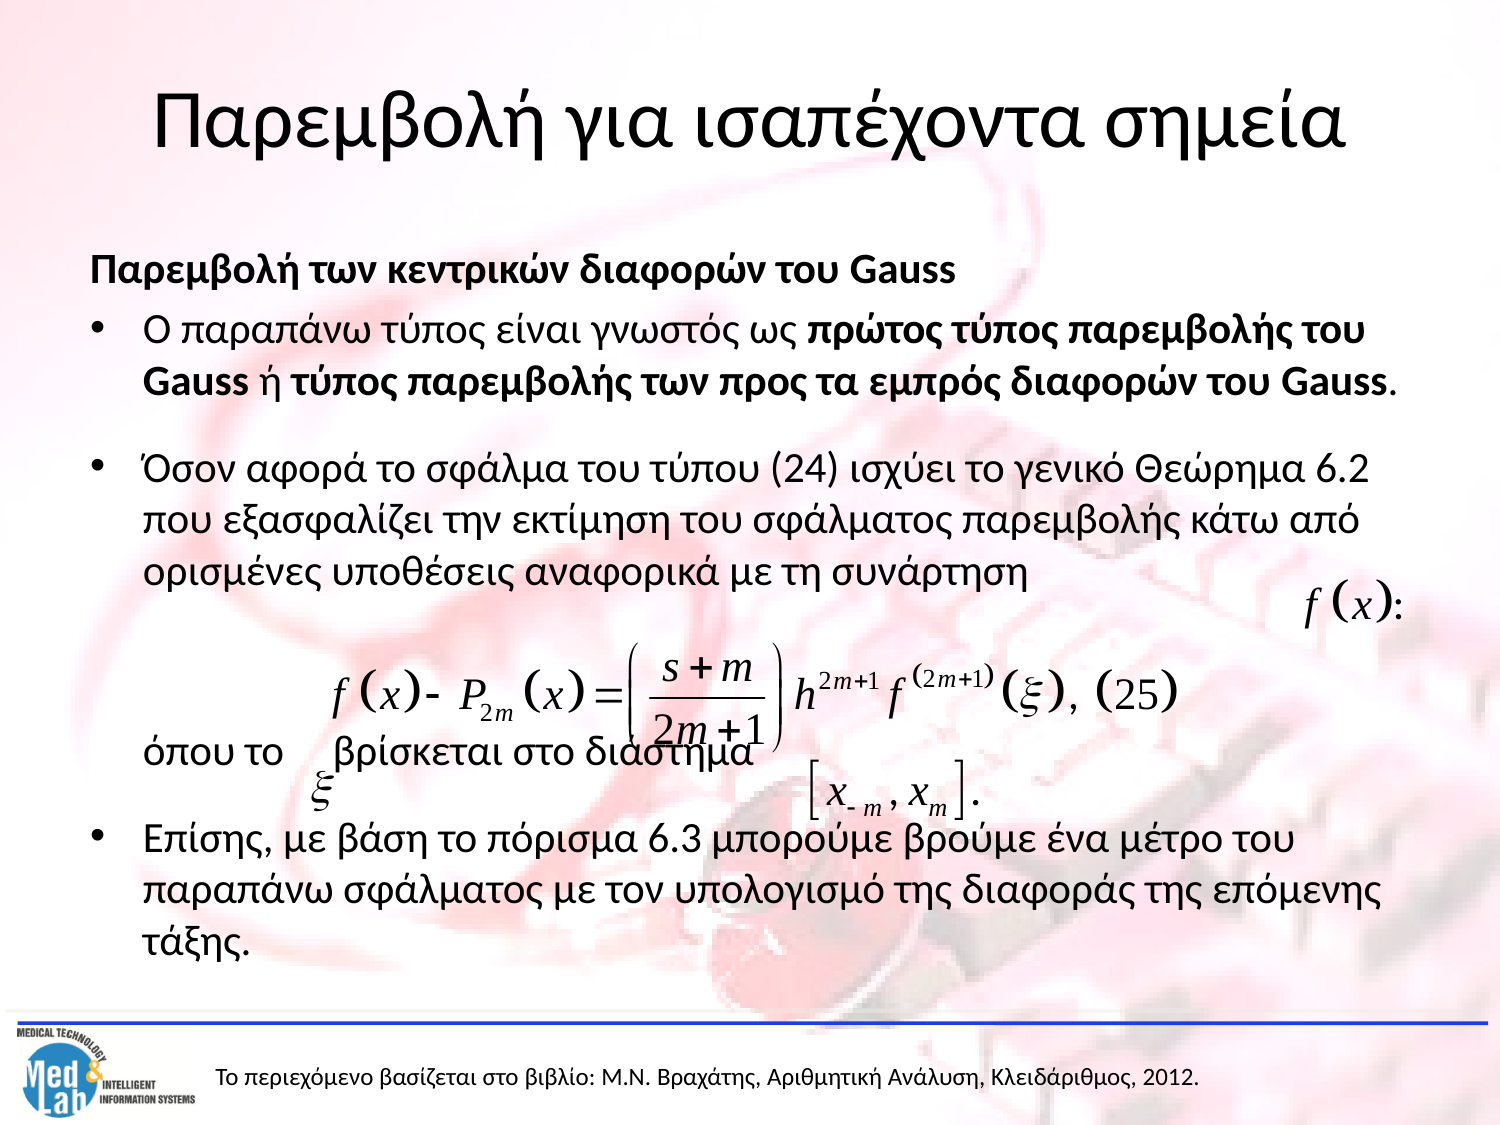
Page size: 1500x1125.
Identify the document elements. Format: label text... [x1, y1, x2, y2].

title Παρεμβολή για ισαπέχοντα σημεία [75, 20, 1425, 208]
picture [17, 1028, 195, 1118]
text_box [1288, 570, 1413, 646]
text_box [304, 761, 343, 823]
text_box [316, 634, 1184, 763]
list Παρεμβολή των κεντρικών διαφορών του Gauss Ο παραπάνω τύπος είναι γνωστός ως πρώτος τύπος παρεμβολής του Gauss ή τύπος παρεμβολής των προς τα εμπρός διαφορών του Gauss. Όσον αφορά το σφάλμα του τύπου (24) ισχύει το γενικό Θεώρημα 6.2 που εξασφαλίζει την εκτίμηση του σφάλματος παρεμβολής κάτω από ορισμένες υποθέσεις αναφορικά με τη συνάρτηση όπου το βρίσκεται στο διάστημα Επίσης, με βάση το πόρισμα 6.3 μπορούμε βρούμε ένα μέτρο του παραπάνω σφάλματος με τον υπολογισμό της διαφοράς της επόμενης τάξης. [75, 233, 1425, 1012]
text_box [803, 756, 988, 832]
